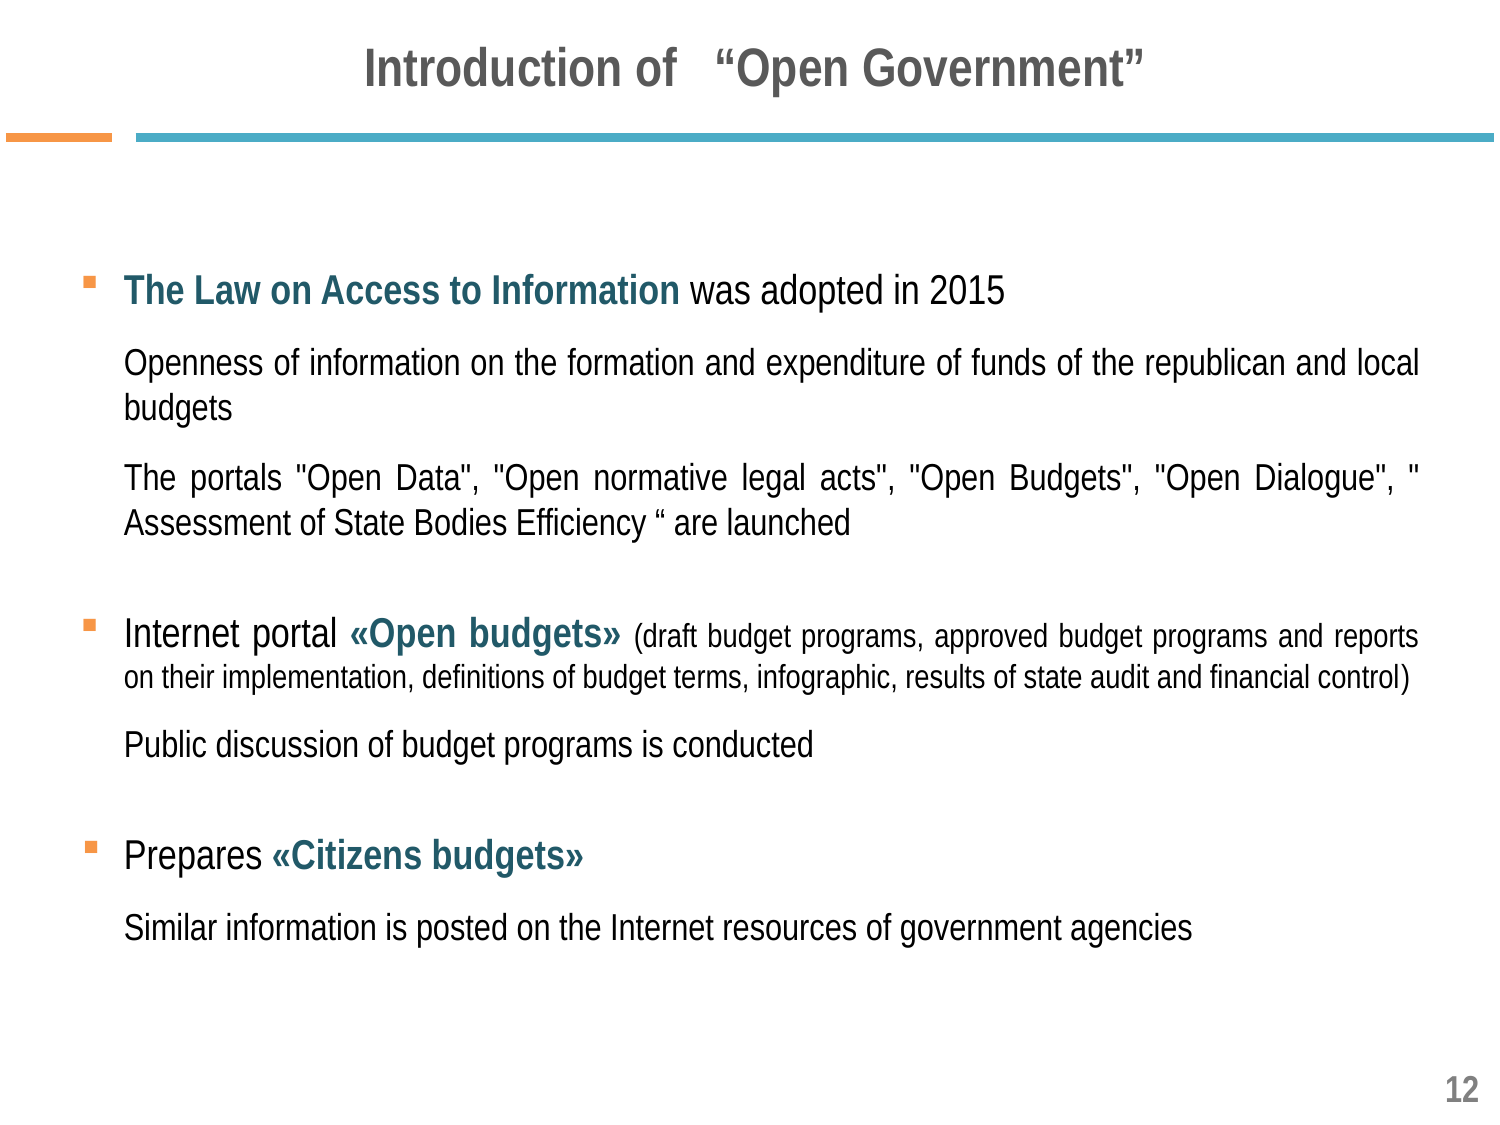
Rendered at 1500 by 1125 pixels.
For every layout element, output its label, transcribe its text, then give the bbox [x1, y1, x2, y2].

list The Law on Access to Information was adopted in 2015 Openness of information on the formation and expenditure of funds of the republican and local budgets The portals "Open Data", "Open normative legal acts", "Open Budgets", "Open Dialogue", " Assessment of State Bodies Efficiency “ are launched Internet portal «Open budgets» (draft budget programs, approved budget programs and reports on their implementation, definitions of budget terms, infographic, results of state audit and financial control) Public discussion of budget programs is conducted Prepares «Citizens budgets» Similar information is posted on the Internet resources of government agencies [64, 255, 1436, 1012]
slide_number 12 [1144, 1057, 1495, 1118]
title Introduction of “Open Government” [53, 19, 1459, 112]
